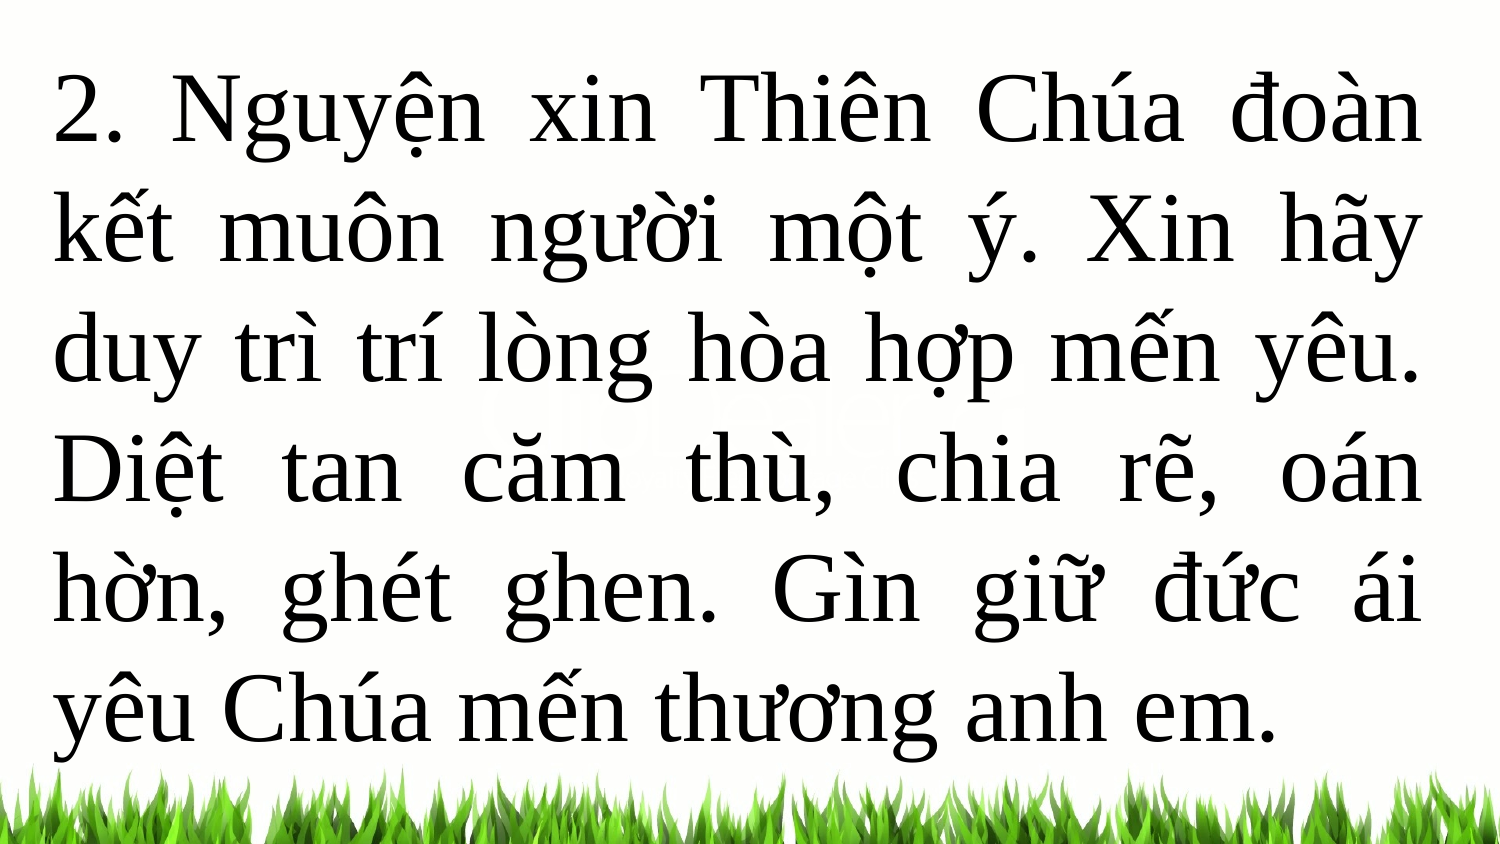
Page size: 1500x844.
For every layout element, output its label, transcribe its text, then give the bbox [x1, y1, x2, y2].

picture [0, 0, 1500, 844]
text_box 2. Nguyện xin Thiên Chúa đoàn kết muôn người một ý. Xin hãy duy trì trí lòng hòa hợp mến yêu. Diệt tan căm thù, chia rẽ, oán hờn, ghét ghen. Gìn giữ đức ái yêu Chúa mến thương anh em. [37, 34, 1440, 844]
